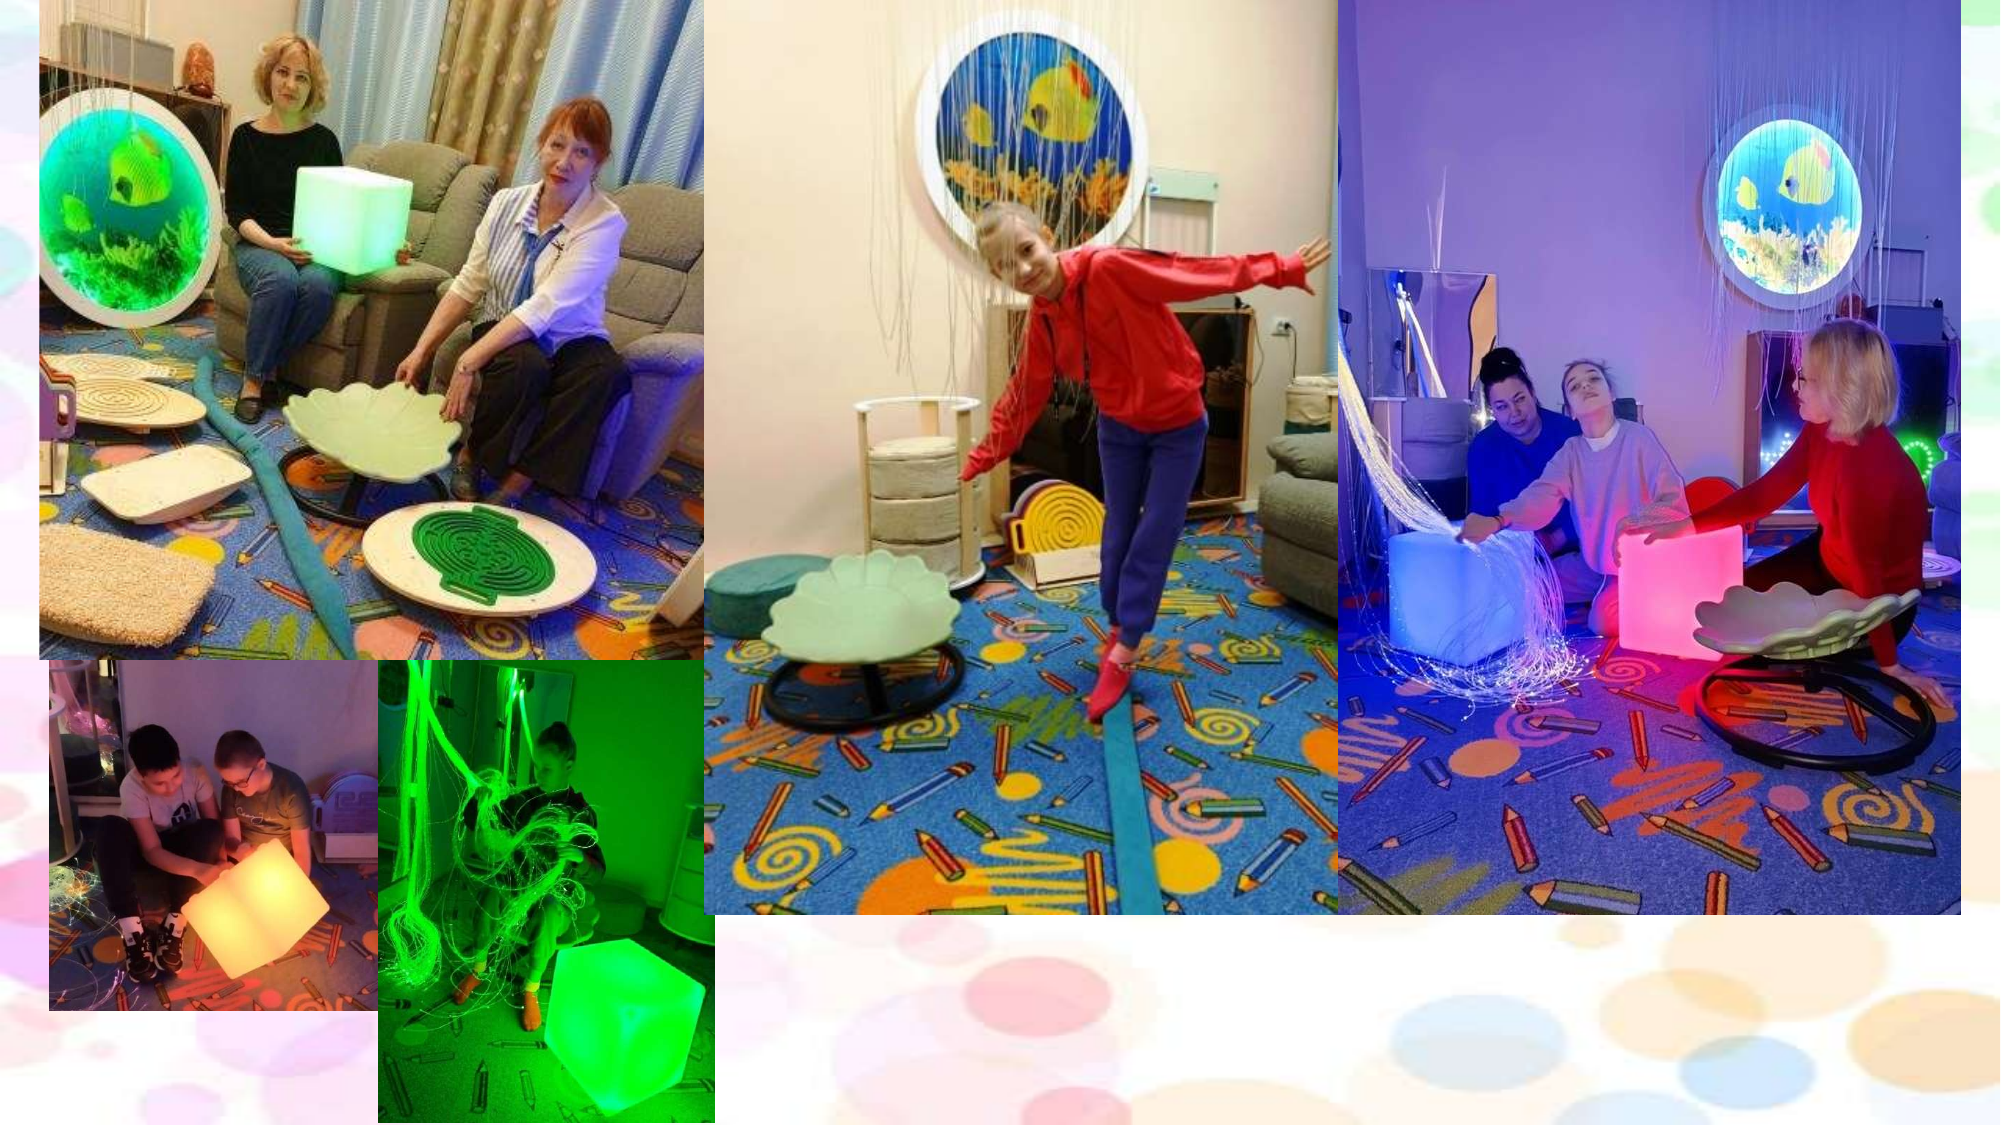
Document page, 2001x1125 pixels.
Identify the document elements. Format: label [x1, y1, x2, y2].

list [1338, 0, 1961, 915]
picture [0, 0, 2001, 1125]
